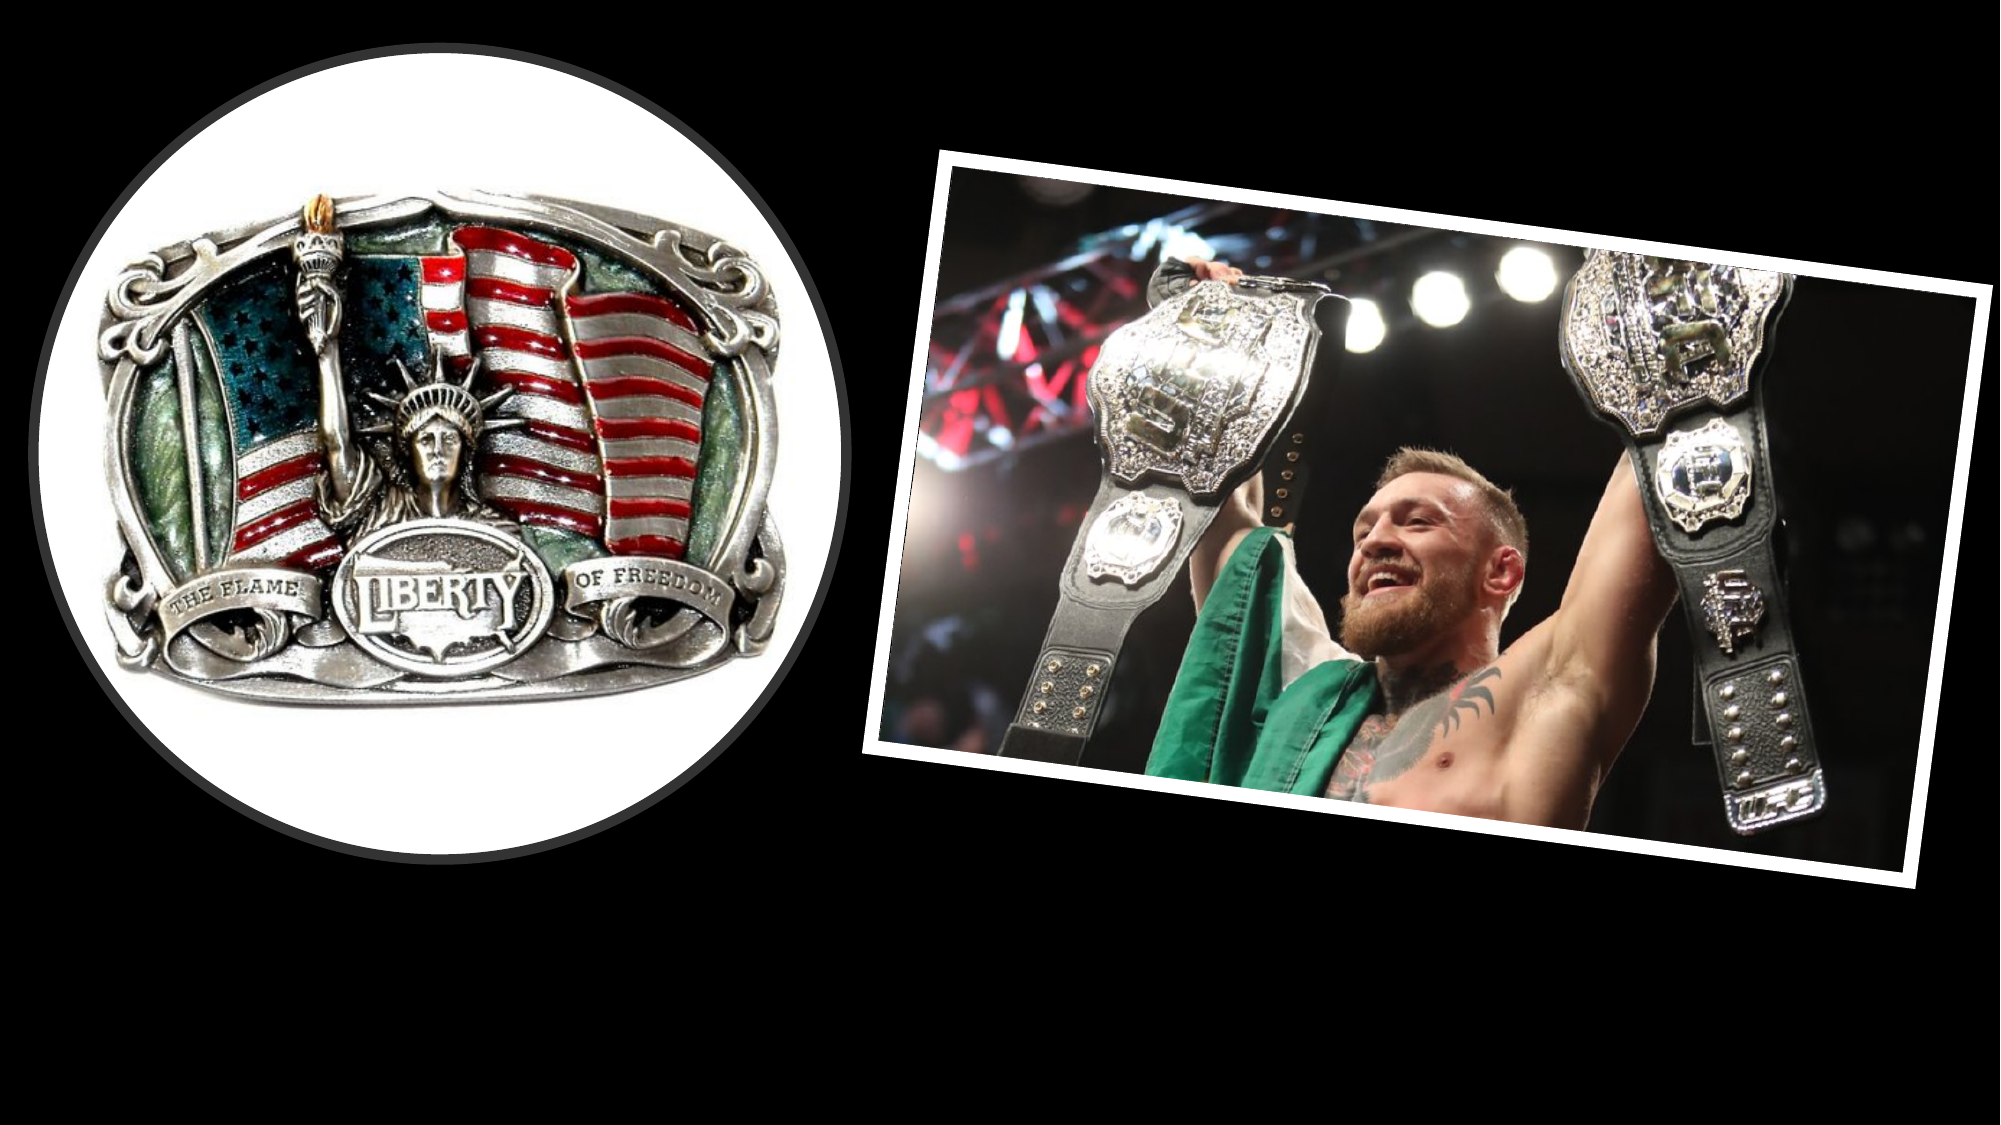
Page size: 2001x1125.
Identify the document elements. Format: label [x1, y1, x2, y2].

picture [33, 47, 847, 860]
picture [880, 167, 1976, 872]
